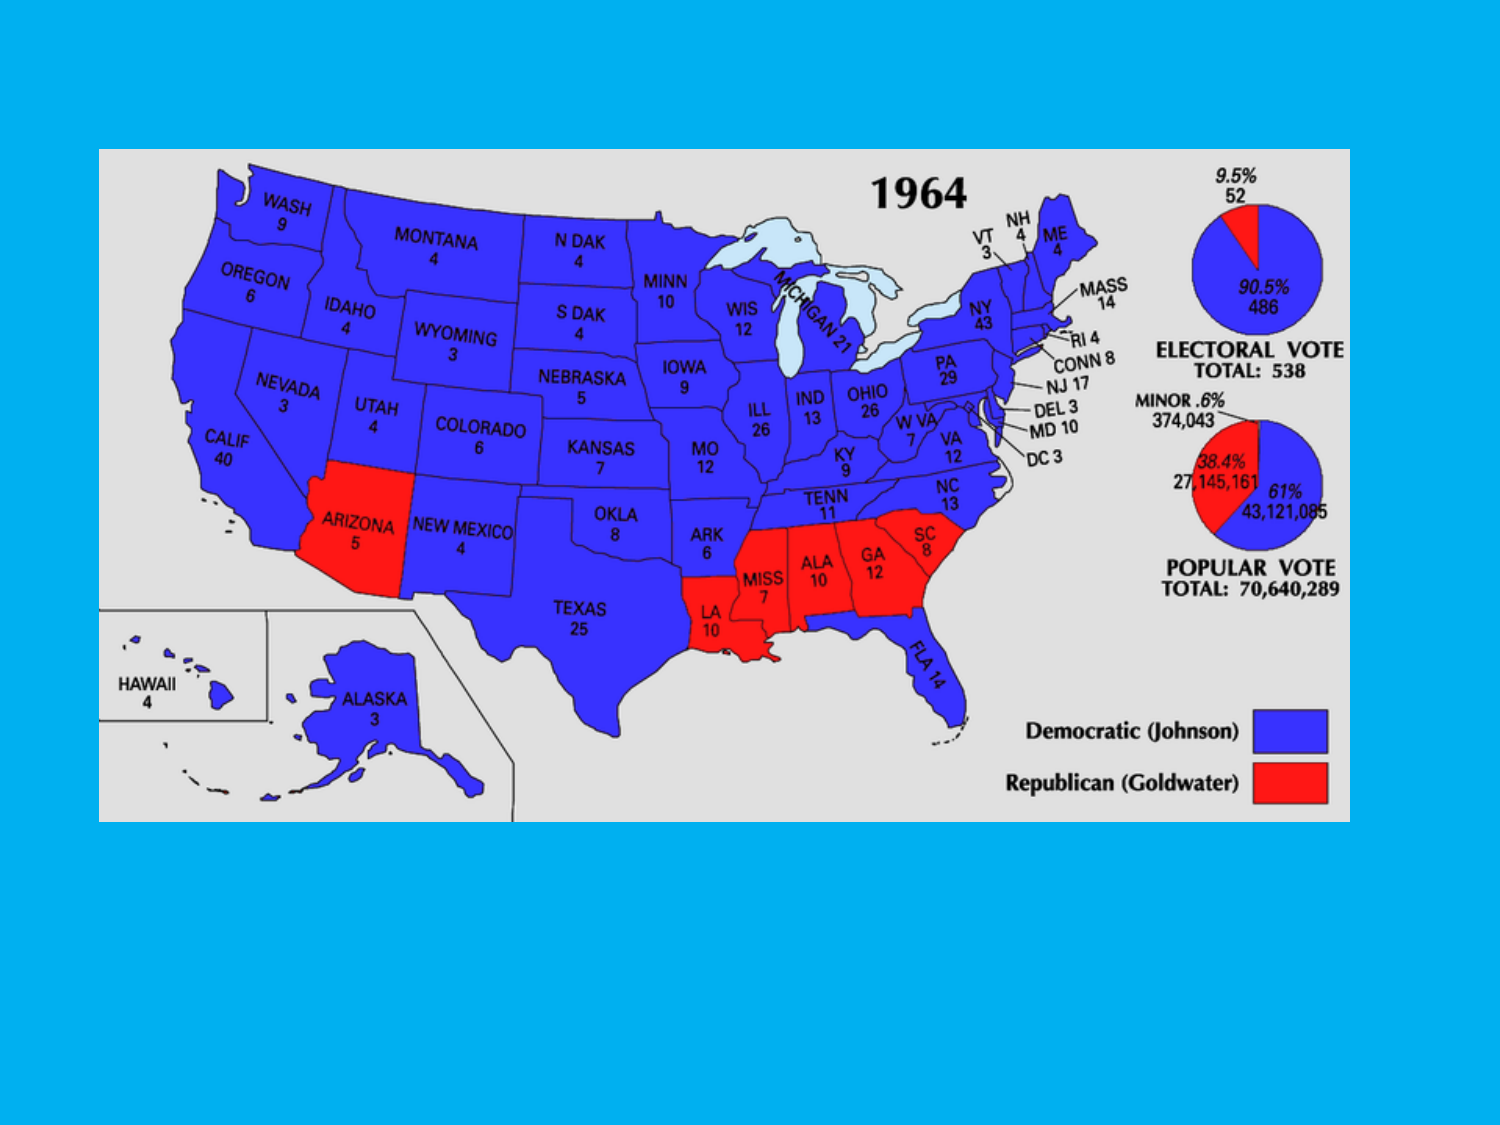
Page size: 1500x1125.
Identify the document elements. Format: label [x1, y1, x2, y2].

picture [100, 150, 1349, 821]
